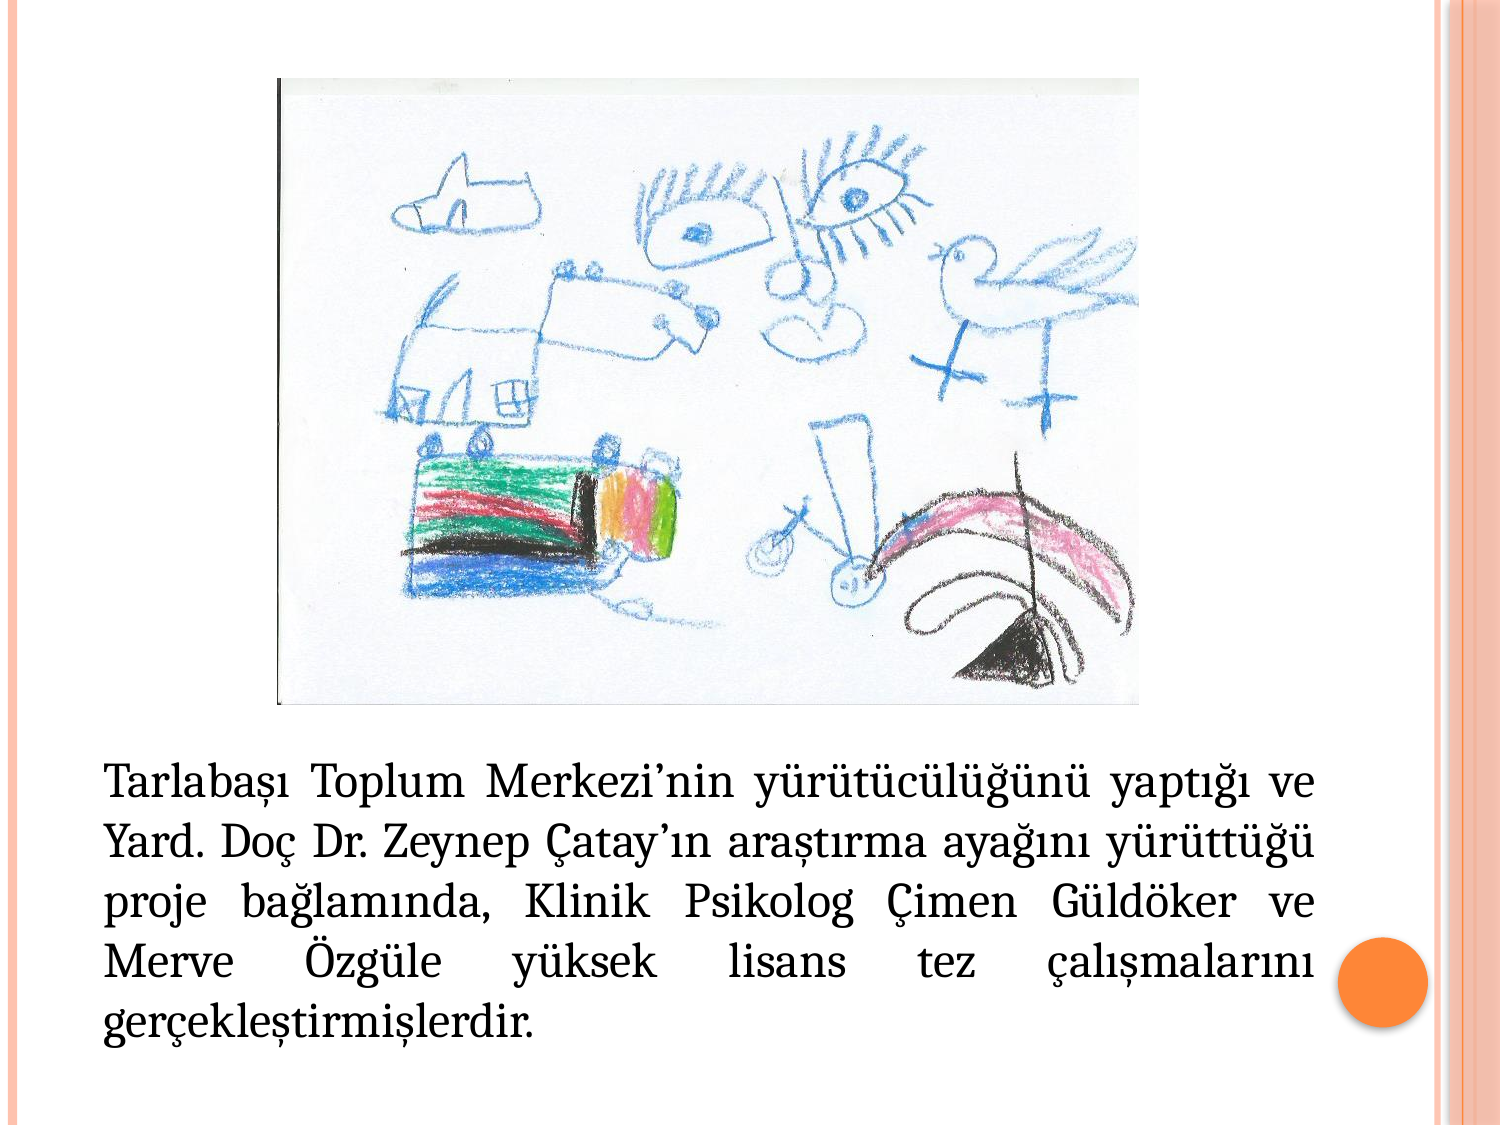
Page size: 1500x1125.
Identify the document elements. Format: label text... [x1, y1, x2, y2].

list Tarlabaşı Toplum Merkezi’nin yürütücülüğünü yaptığı ve Yard. Doç Dr. Zeynep Çatay’ın araştırma ayağını yürüttüğü proje bağlamında, Klinik Psikolog Çimen Güldöker ve Merve Özgüle yüksek lisans tez çalışmalarını gerçekleştirmişlerdir. [88, 739, 1331, 1059]
picture [277, 77, 1140, 705]
